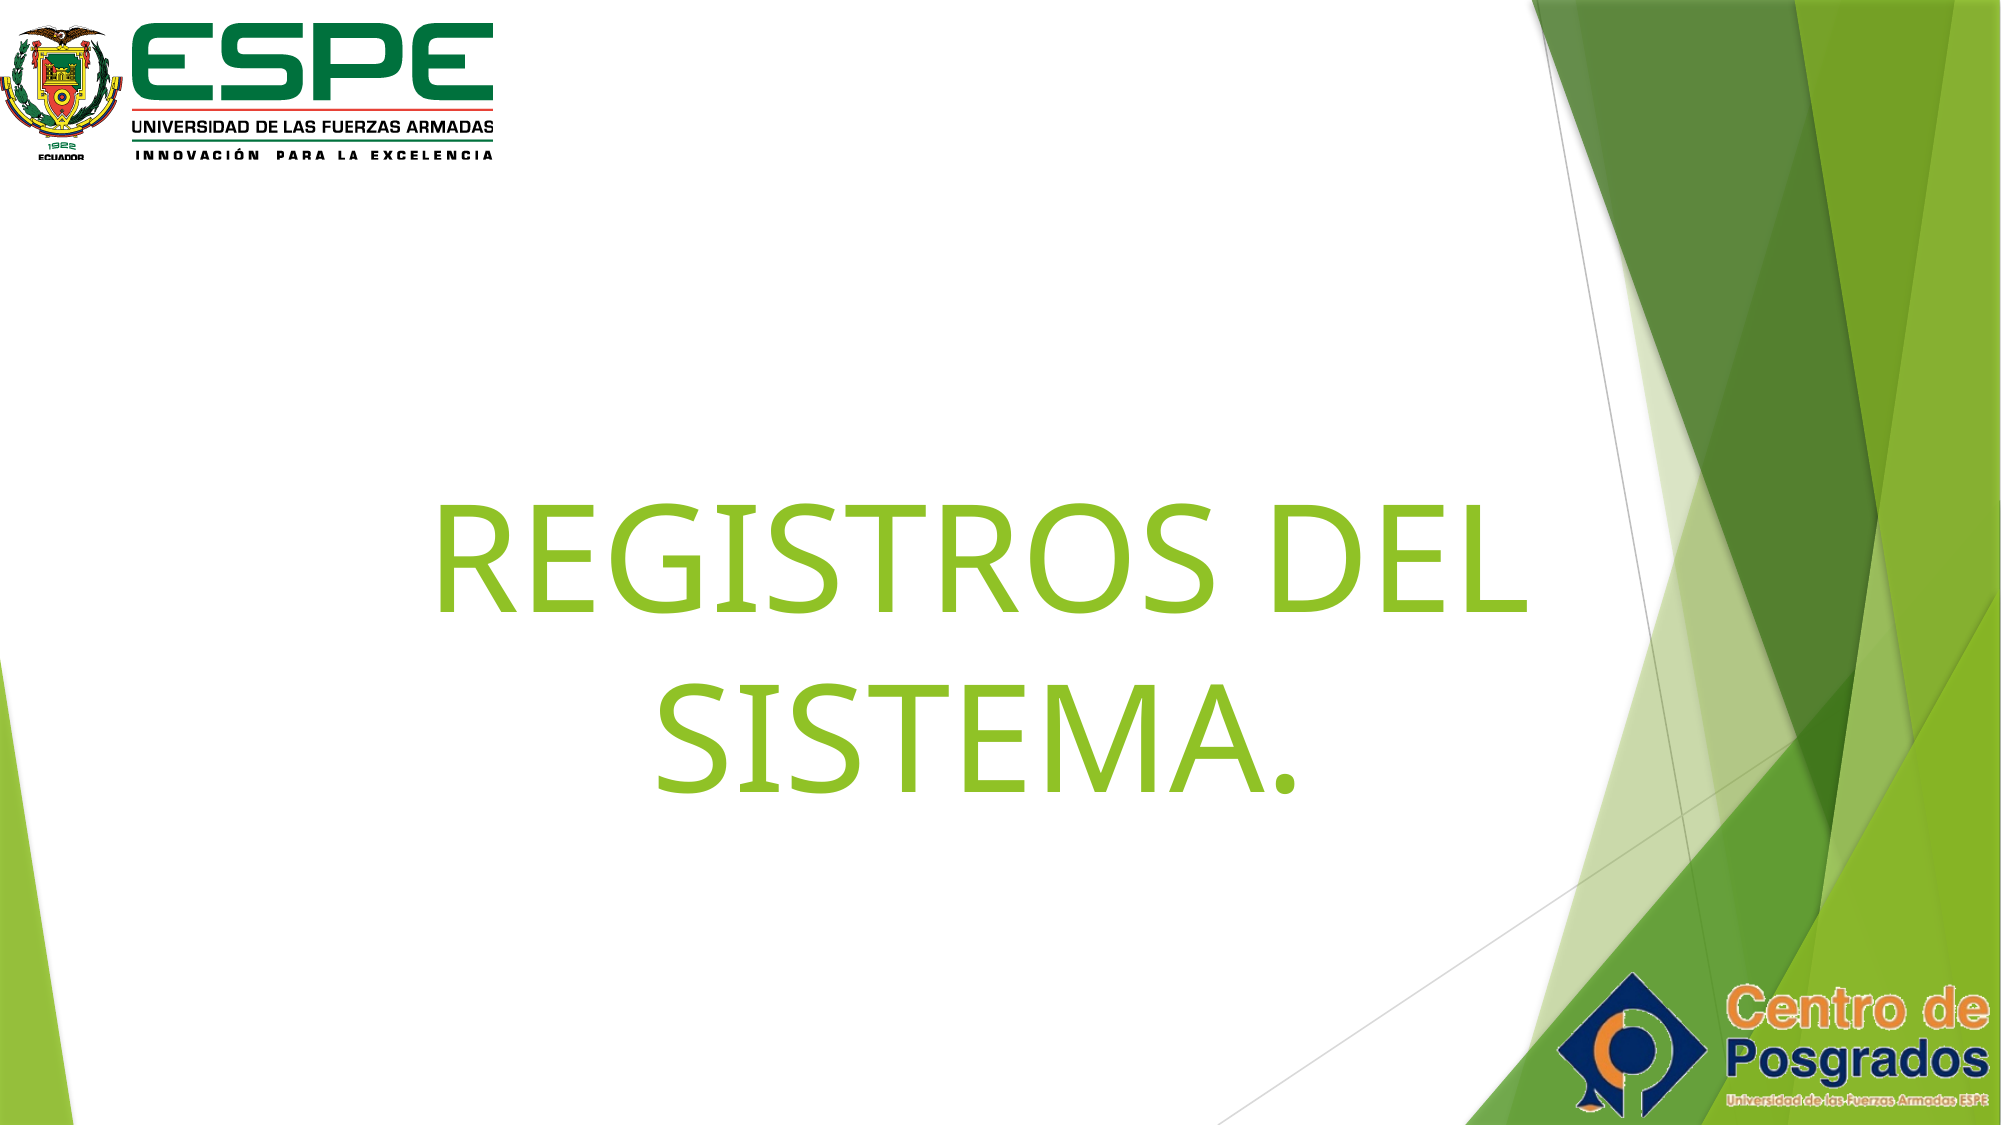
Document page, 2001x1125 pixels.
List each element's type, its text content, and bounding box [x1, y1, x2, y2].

picture [1550, 926, 2000, 1125]
title REGISTROS DEL SISTEMA. [273, 455, 1685, 892]
picture [0, 23, 493, 160]
